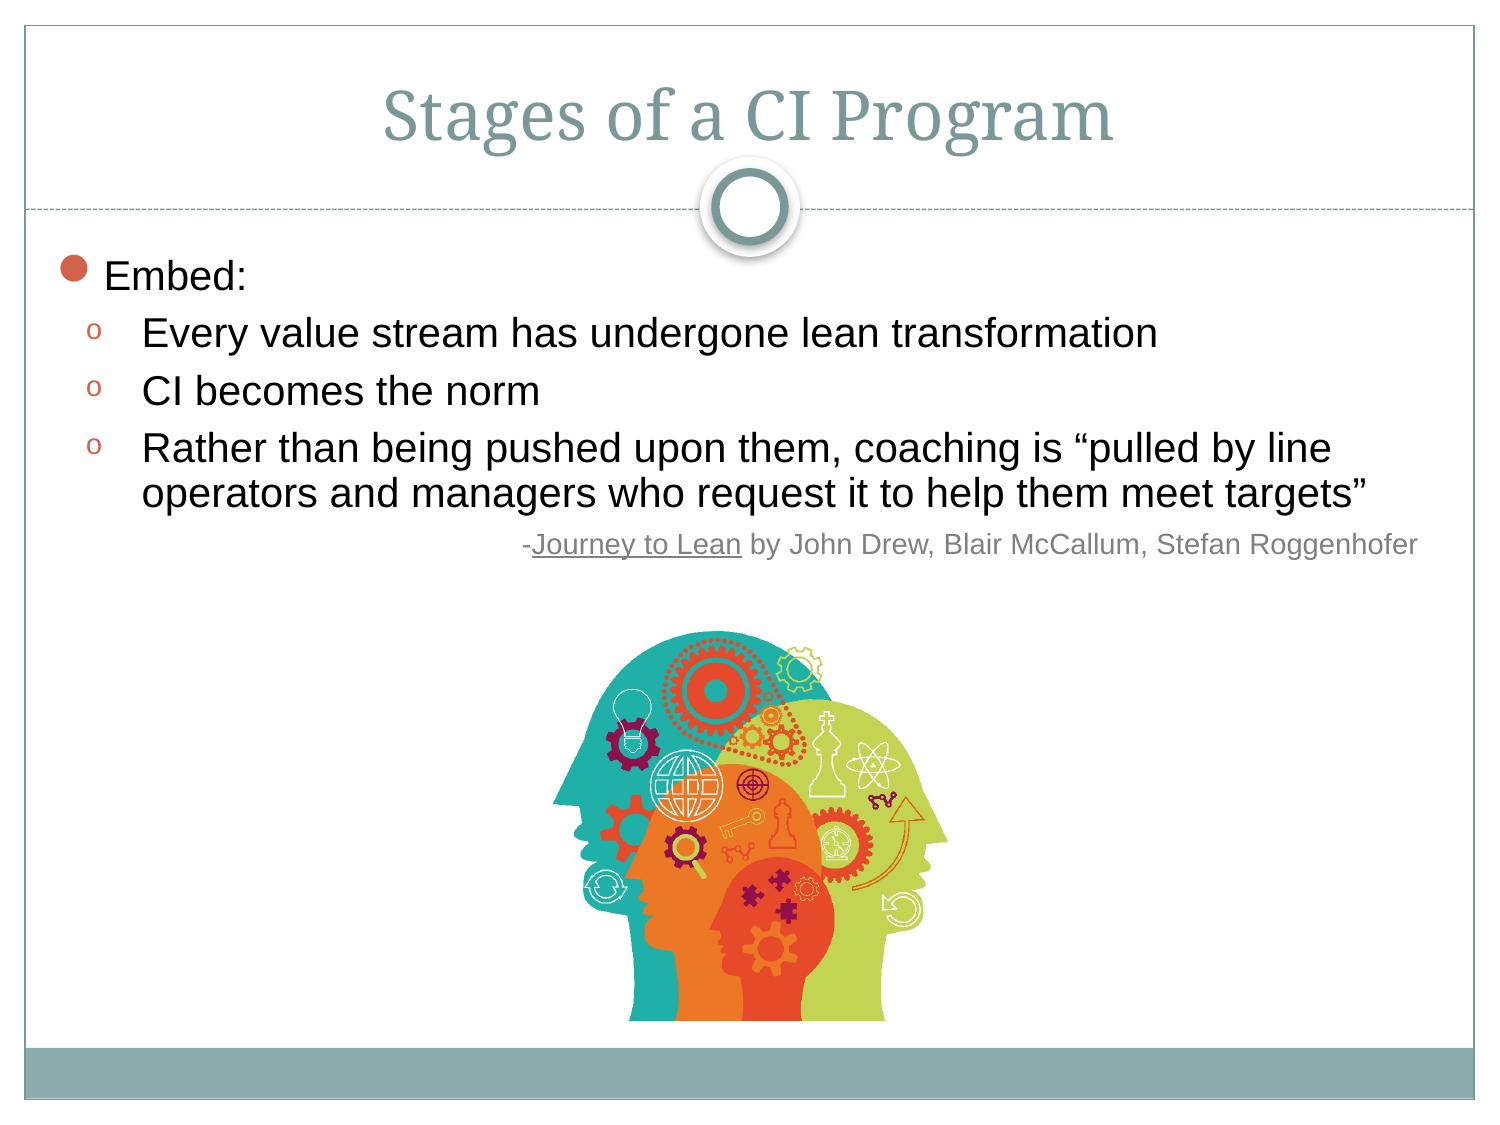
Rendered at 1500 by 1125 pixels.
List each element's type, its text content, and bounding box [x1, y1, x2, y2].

picture [544, 615, 956, 1021]
list Embed: Every value stream has undergone lean transformation CI becomes the norm Rather than being pushed upon them, coaching is “pulled by line operators and managers who request it to help them meet targets” -Journey to Lean by John Drew, Blair McCallum, Stefan Roggenhofer [41, 246, 1434, 1048]
title Stages of a CI Program [49, 37, 1450, 162]
